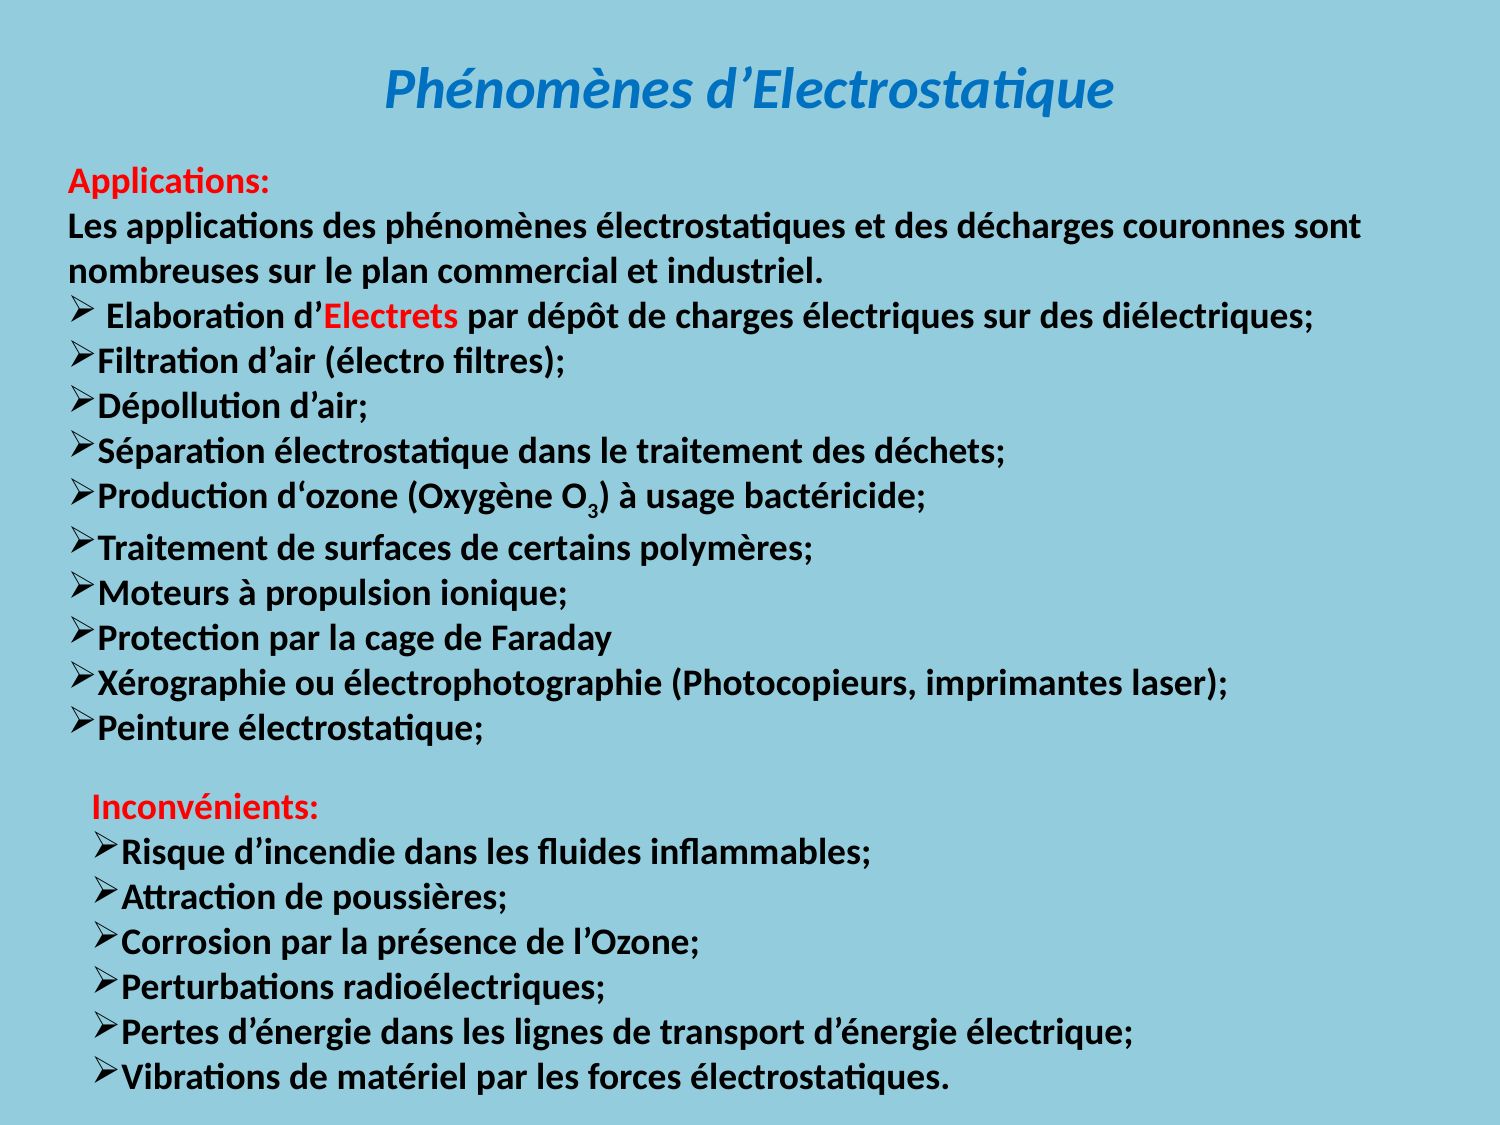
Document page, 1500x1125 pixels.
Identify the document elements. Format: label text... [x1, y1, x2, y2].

text_box Applications: Les applications des phénomènes électrostatiques et des décharges couronnes sont nombreuses sur le plan commercial et industriel. Elaboration d’Electrets par dépôt de charges électriques sur des diélectriques; Filtration d’air (électro filtres); Dépollution d’air; Séparation électrostatique dans le traitement des déchets; Production d‘ozone (Oxygène O3) à usage bactéricide; Traitement de surfaces de certains polymères; Moteurs à propulsion ionique; Protection par la cage de Faraday Xérographie ou électrophotographie (Photocopieurs, imprimantes laser); Peinture électrostatique; [53, 148, 1447, 755]
title Phénomènes d’Electrostatique [75, 45, 1425, 126]
text_box Inconvénients: Risque d’incendie dans les fluides inflammables; Attraction de poussières; Corrosion par la présence de l’Ozone; Perturbations radioélectriques; Pertes d’énergie dans les lignes de transport d’énergie électrique; Vibrations de matériel par les forces électrostatiques. [76, 775, 1471, 1105]
